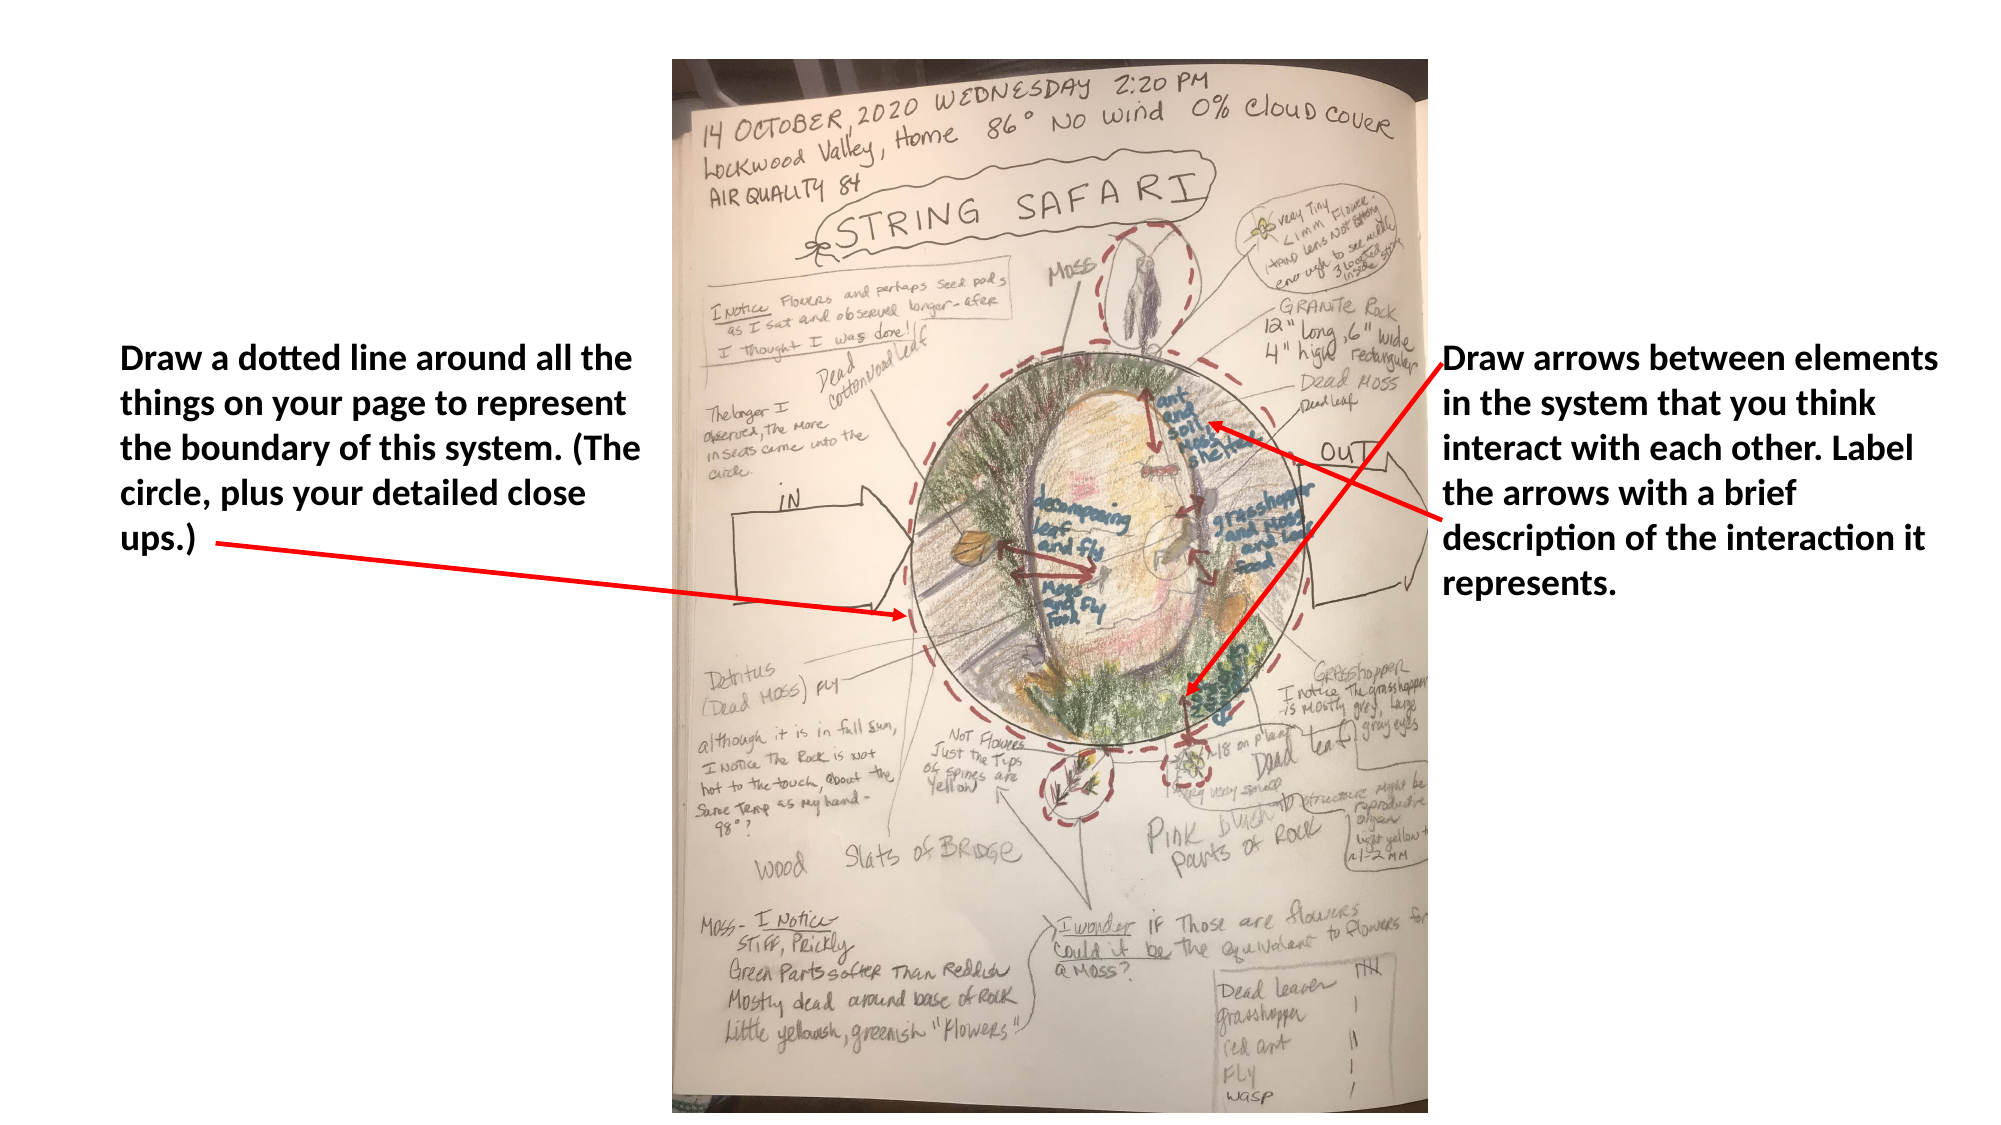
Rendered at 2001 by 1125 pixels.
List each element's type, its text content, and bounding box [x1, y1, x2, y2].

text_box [1185, 363, 1443, 697]
text_box Draw a dotted line around all the things on your page to represent the boundary of this system. (The circle, plus your detailed close ups.) [30, 325, 672, 566]
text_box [1207, 421, 1443, 521]
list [672, 59, 1428, 1113]
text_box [215, 543, 907, 617]
text_box Draw arrows between elements in the system that you think interact with each other. Label the arrows with a brief description of the interaction it represents. [1428, 325, 1958, 656]
